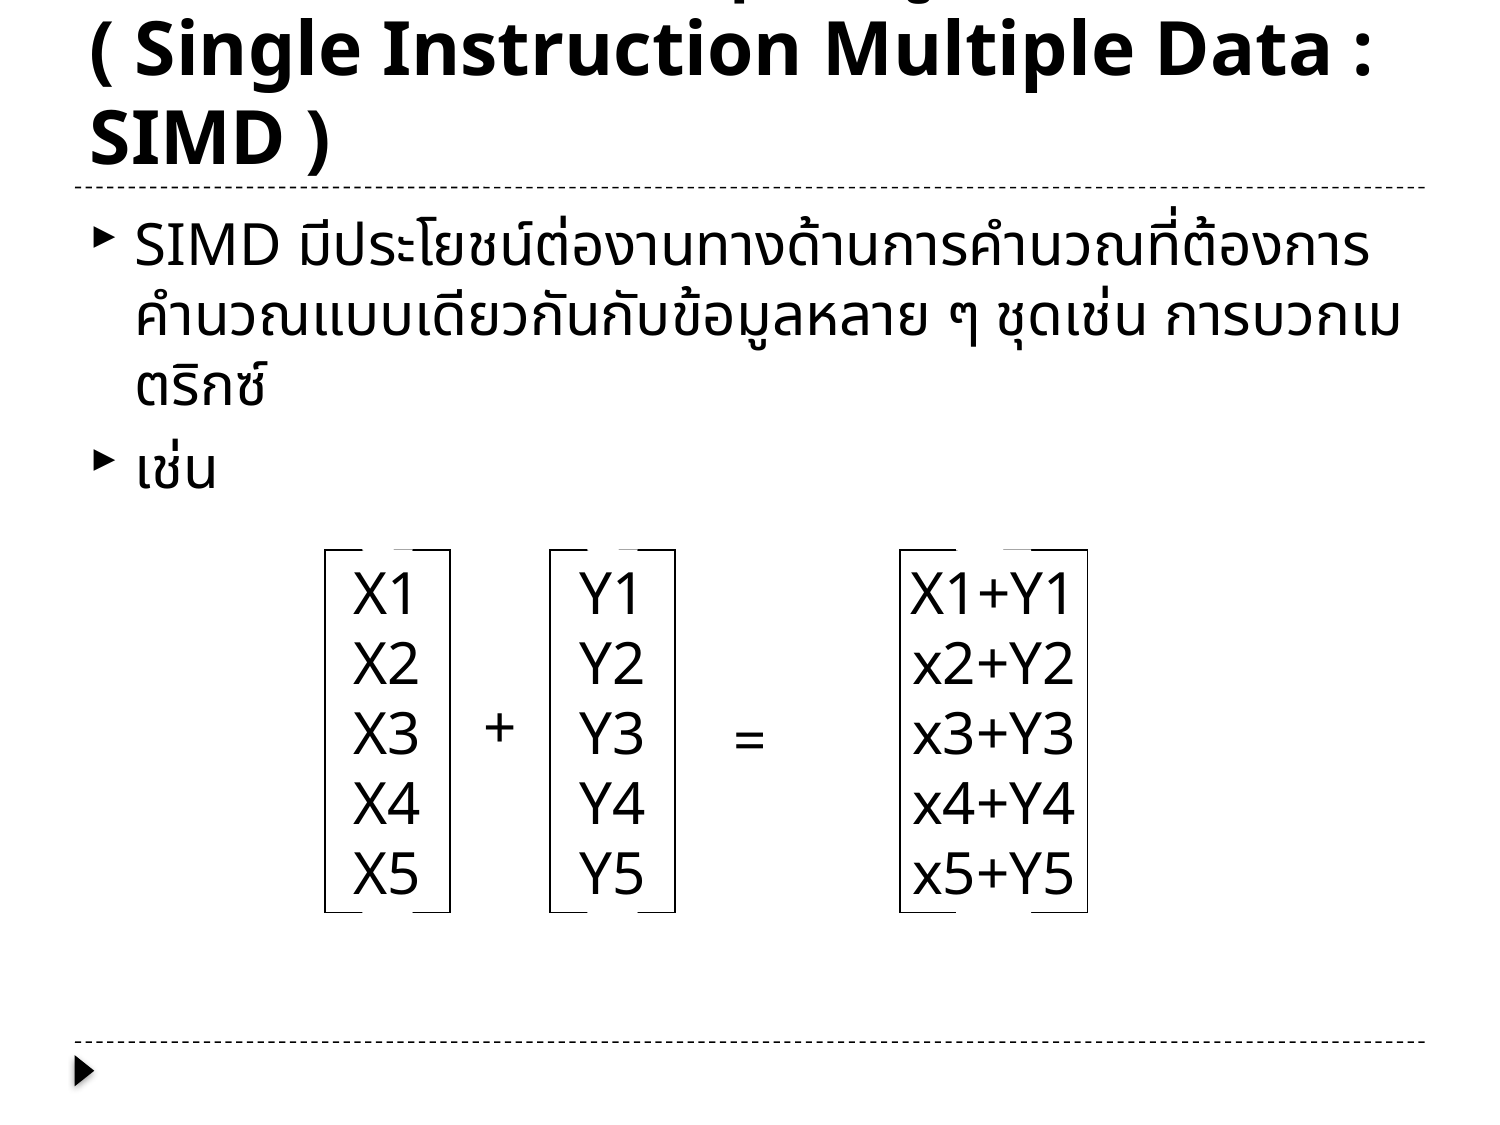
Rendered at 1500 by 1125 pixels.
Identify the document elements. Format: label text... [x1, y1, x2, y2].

list SIMD มีประโยชน์ต่องานทางด้านการคำนวณที่ต้องการคำนวณแบบเดียวกันกับข้อมูลหลาย ๆ ชุดเช่น การบวกเมตริกซ์ เช่น [75, 200, 1425, 1010]
title คำสั่งเดี่ยวและหลายชุดข้อมูล ( Single Instruction Multiple Data : SIMD ) [75, 24, 1425, 188]
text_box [324, 549, 1088, 913]
